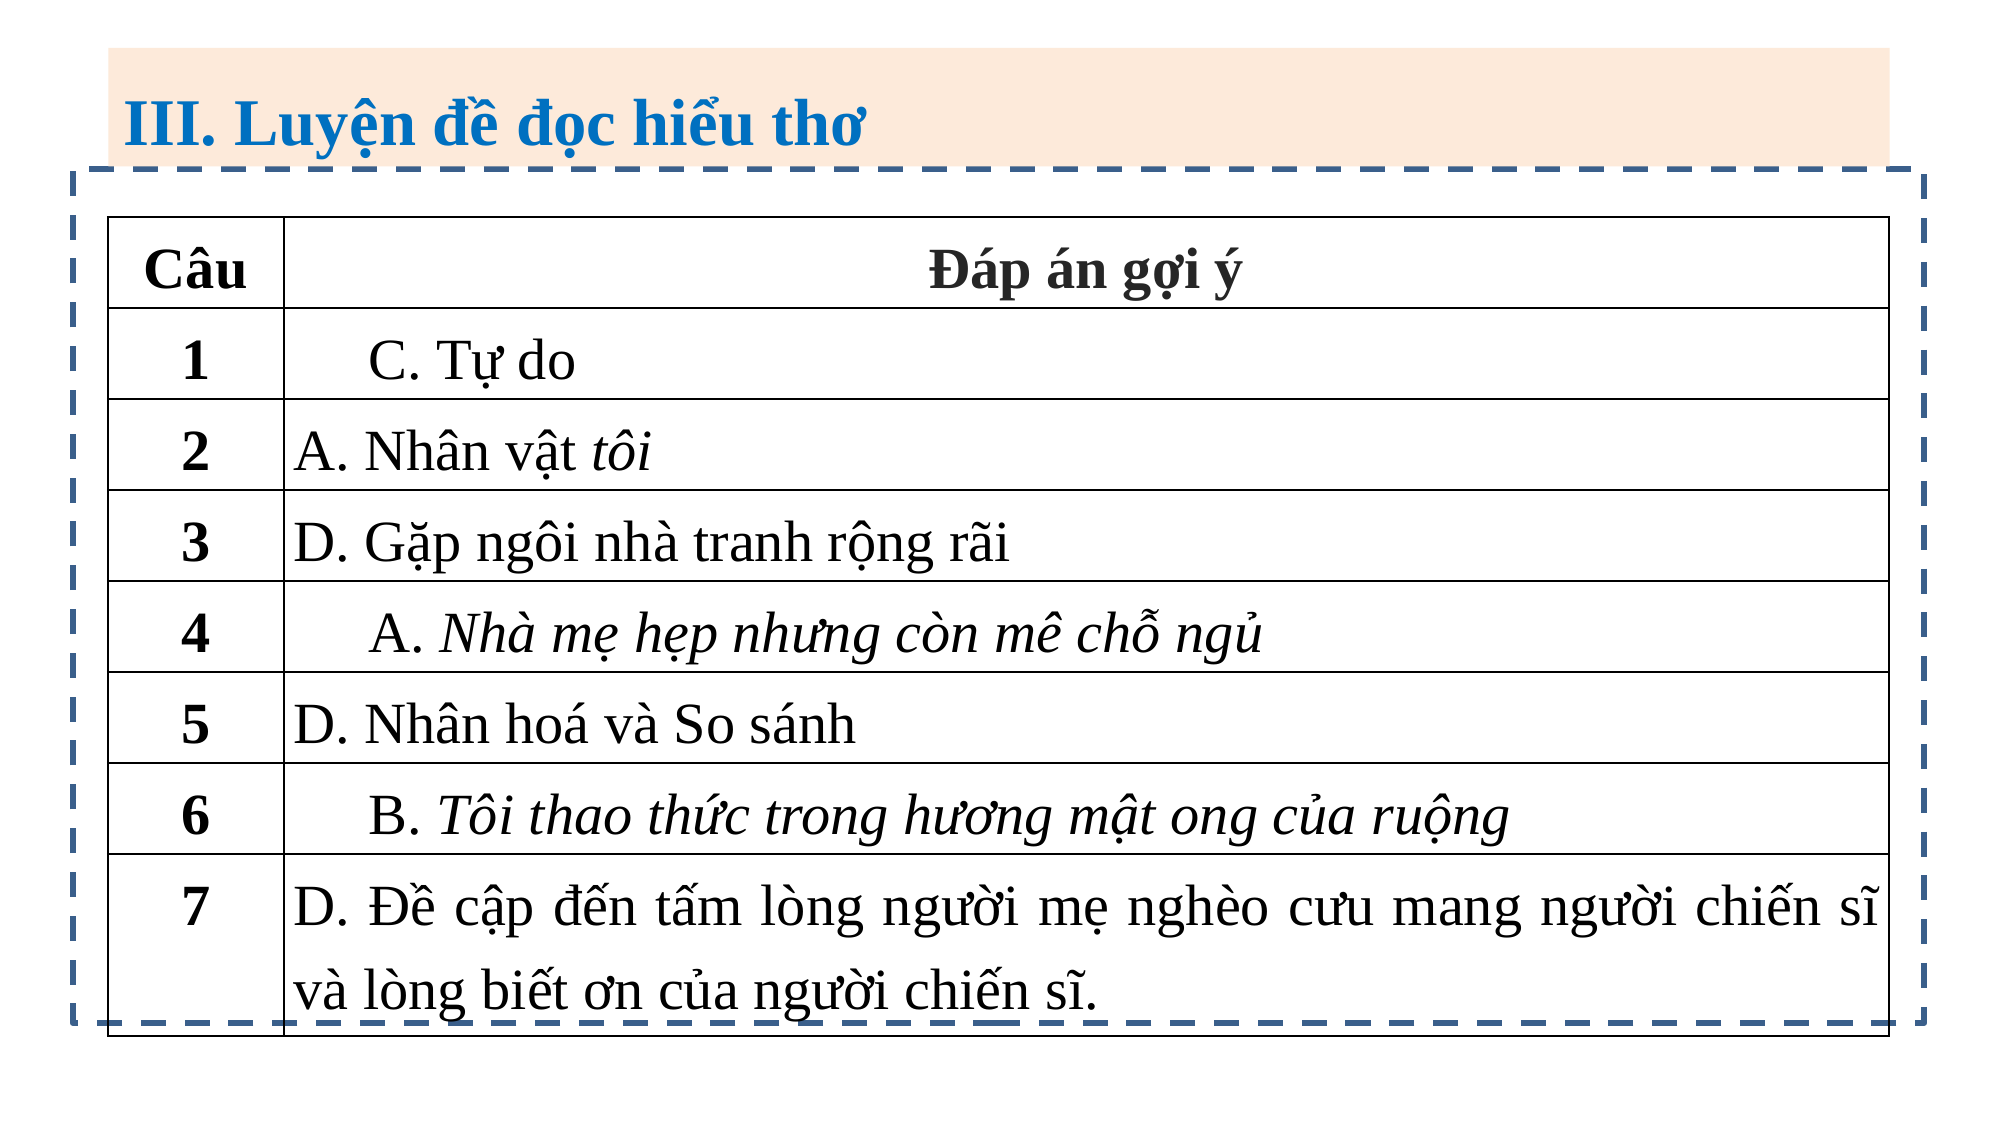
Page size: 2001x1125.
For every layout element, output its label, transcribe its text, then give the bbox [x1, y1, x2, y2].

table_cell 4 [109, 582, 283, 671]
table_cell 2 [109, 400, 283, 489]
table_cell B. Tôi thao thức trong hương mật ong của ruộng [285, 764, 1888, 853]
table_cell 1 [109, 309, 283, 398]
text_box [71, 167, 1926, 1025]
text_box III. Luyện đề đọc hiểu thơ [108, 47, 1890, 167]
table_cell A. Nhân vật tôi [285, 400, 1888, 489]
table_cell D. Gặp ngôi nhà tranh rộng rãi [285, 491, 1888, 580]
table_cell D. Đề cập đến tấm lòng người mẹ nghèo cưu mang người chiến sĩ và lòng biết ơn của người chiến sĩ. [285, 855, 1888, 1035]
table_cell 5 [109, 673, 283, 762]
table_cell 3 [109, 491, 283, 580]
table_cell D. Nhân hoá và So sánh [285, 673, 1888, 762]
table_cell 6 [109, 764, 283, 853]
table_cell 7 [109, 855, 283, 1035]
table_header Đáp án gợi ý [285, 218, 1888, 307]
table_cell C. Tự do [285, 309, 1888, 398]
table_header Câu [109, 218, 283, 307]
table_cell A. Nhà mẹ hẹp nhưng còn mê chỗ ngủ [285, 582, 1888, 671]
